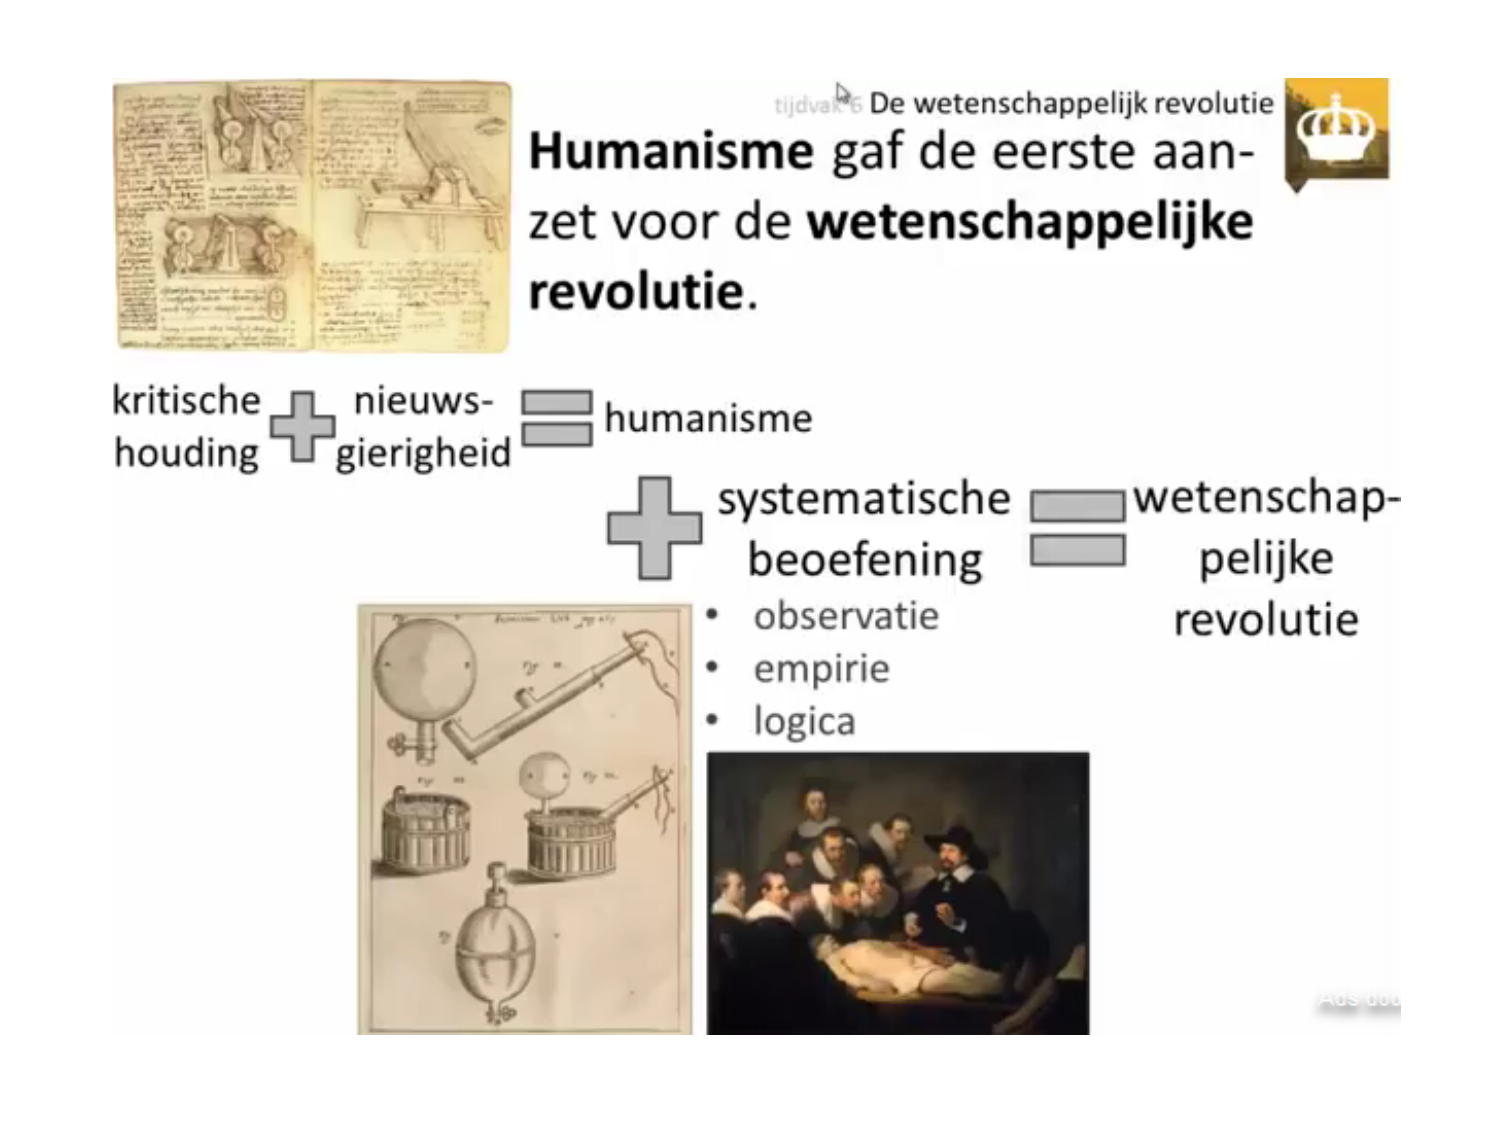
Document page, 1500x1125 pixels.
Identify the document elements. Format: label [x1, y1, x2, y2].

picture [111, 77, 1401, 1036]
